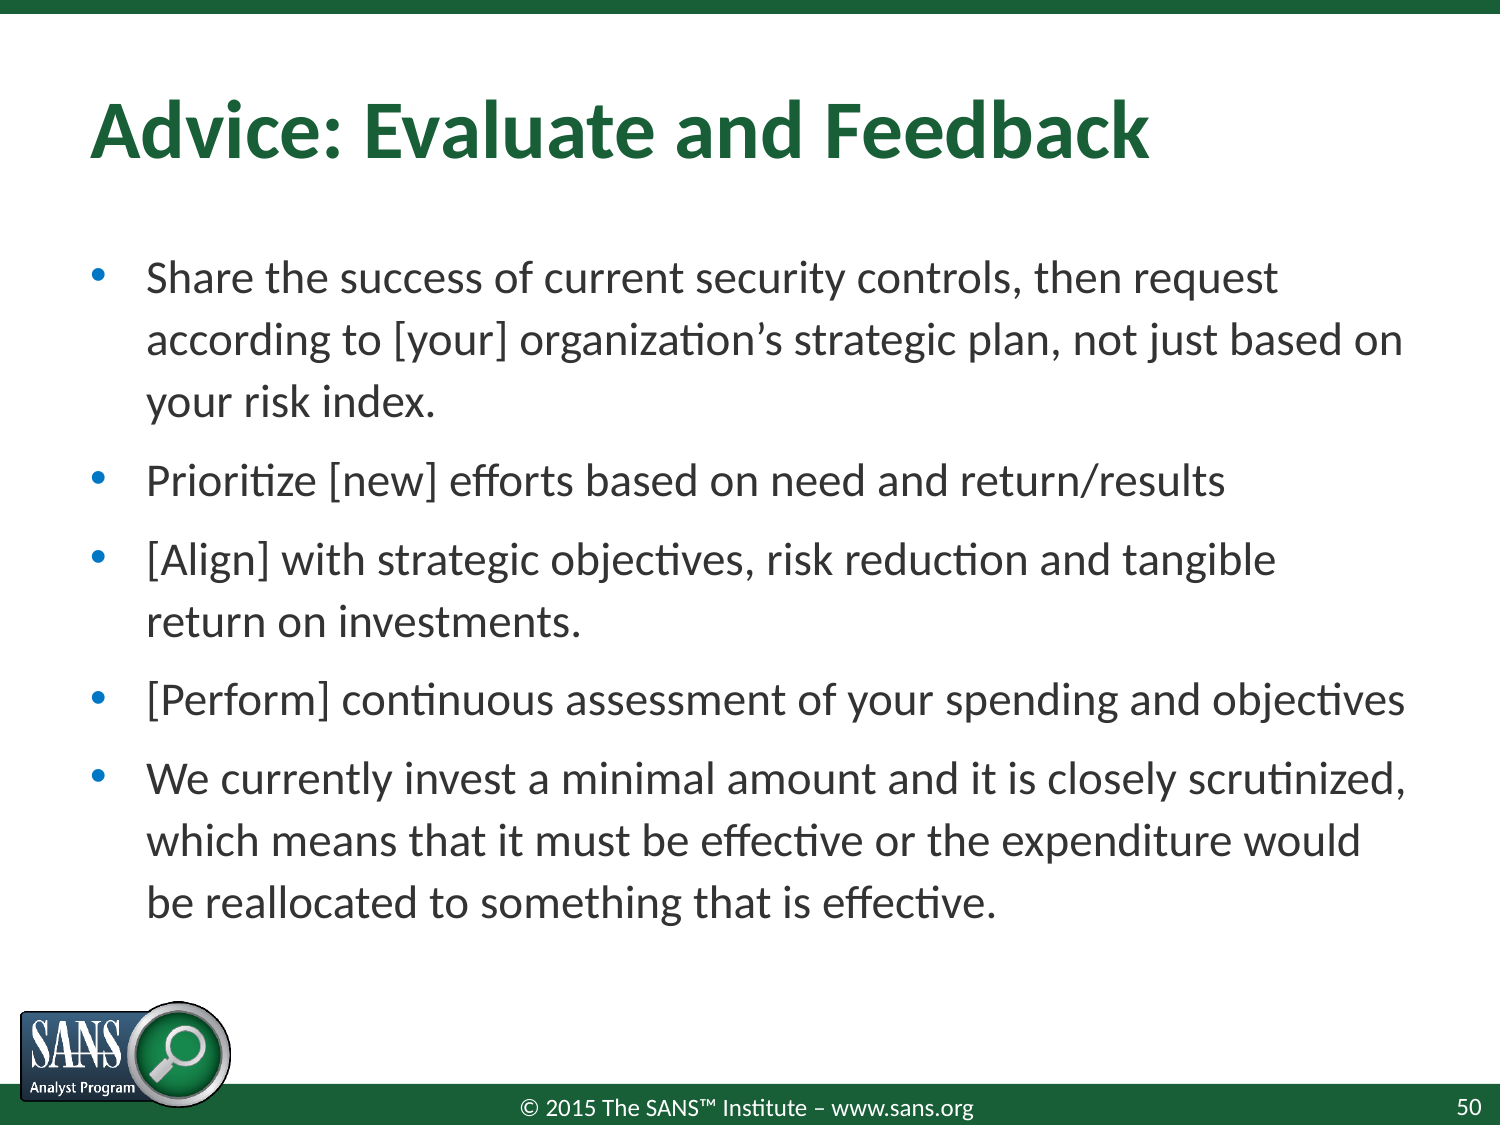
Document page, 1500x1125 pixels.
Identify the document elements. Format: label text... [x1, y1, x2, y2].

picture [20, 1001, 231, 1108]
slide_number 50 [1356, 1083, 1497, 1125]
list Share the success of current security controls, then request according to [your] organization’s strategic plan, not just based on your risk index. Prioritize [new] efforts based on need and return/results [Align] with strategic objectives, risk reduction and tangible return on investments. [Perform] continuous assessment of your spending and objectives We currently invest a minimal amount and it is closely scrutinized, which means that it must be effective or the expenditure would be reallocated to something that is effective. [75, 233, 1425, 998]
title Advice: Evaluate and Feedback [75, 45, 1425, 206]
